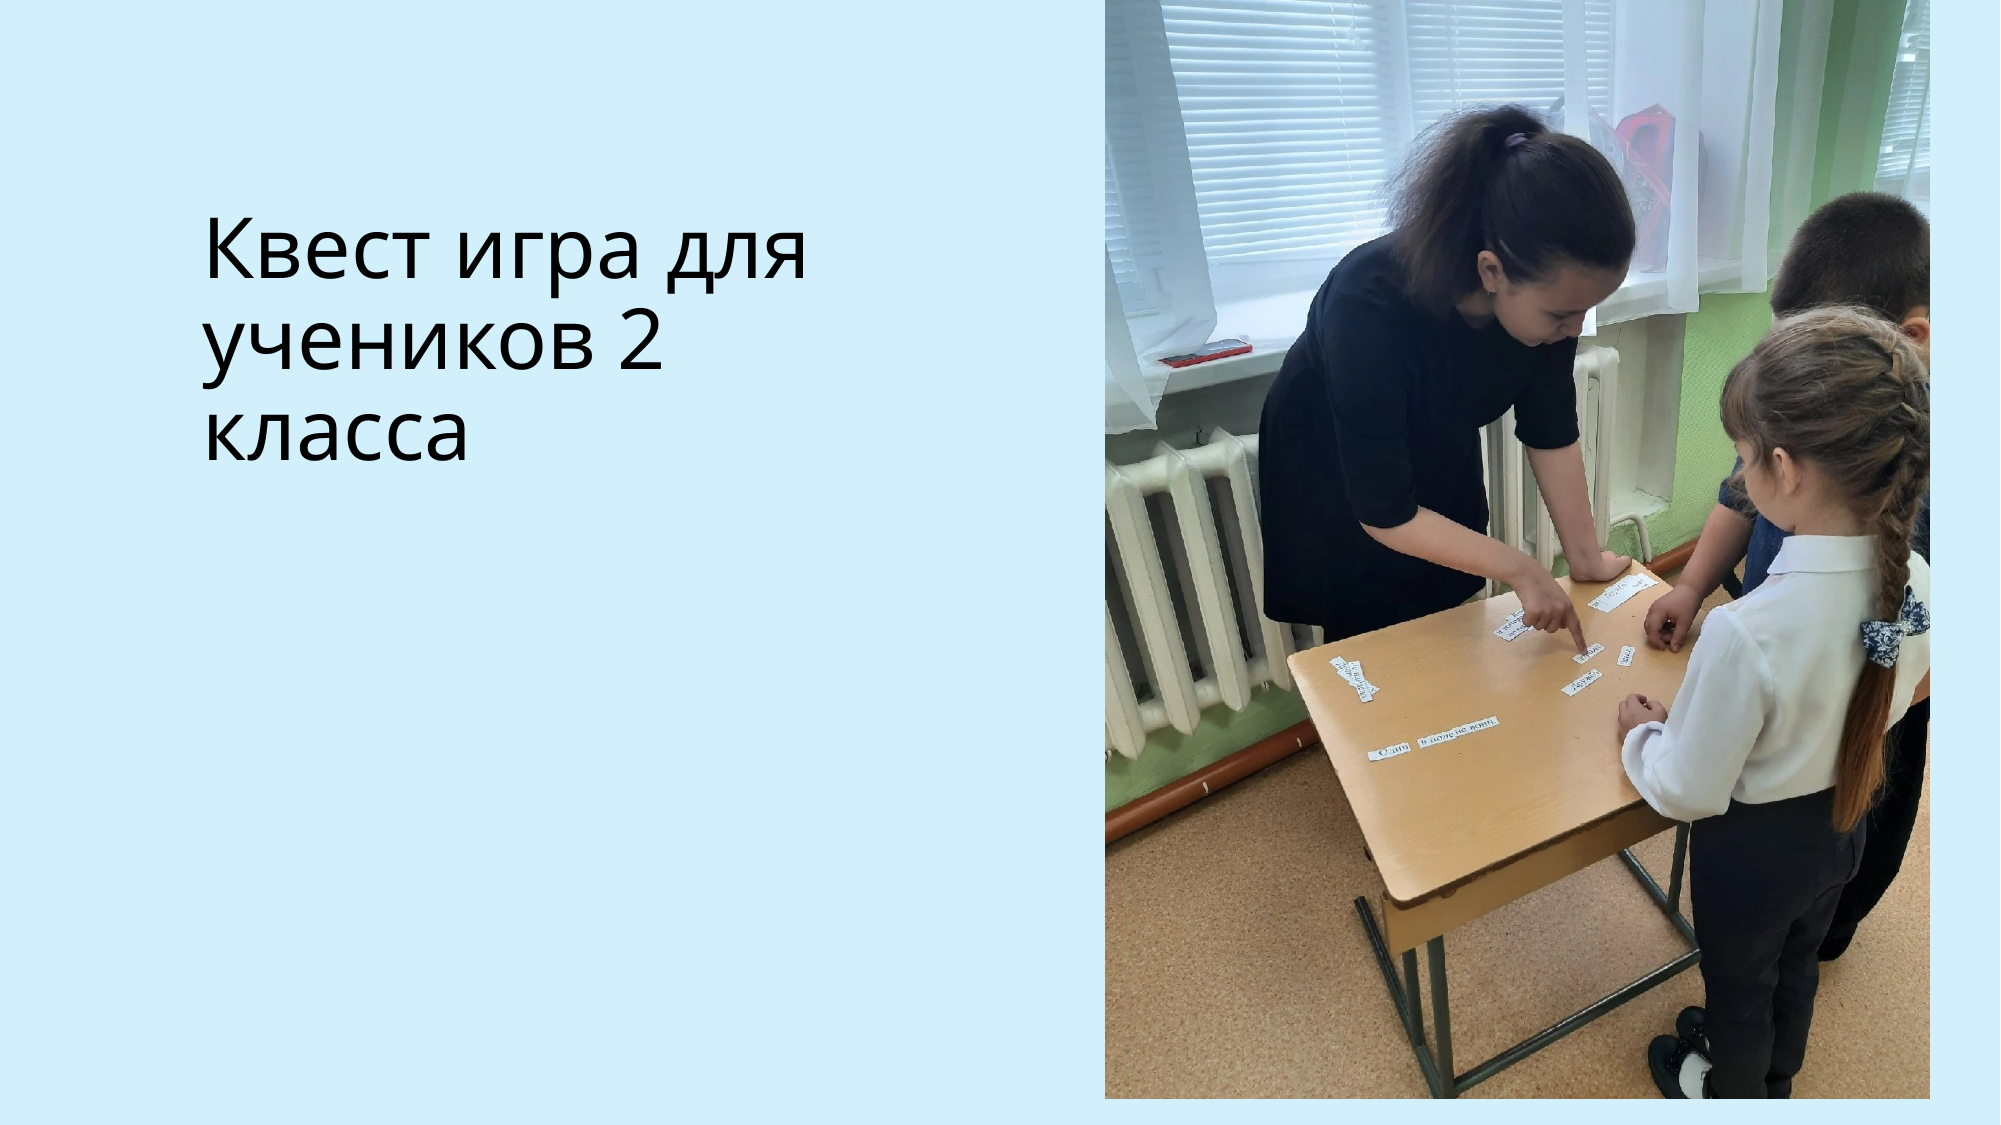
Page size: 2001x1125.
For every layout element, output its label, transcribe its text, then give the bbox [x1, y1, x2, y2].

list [1105, 0, 1930, 1099]
title Квест игра для учеников 2 класса [187, 197, 850, 487]
